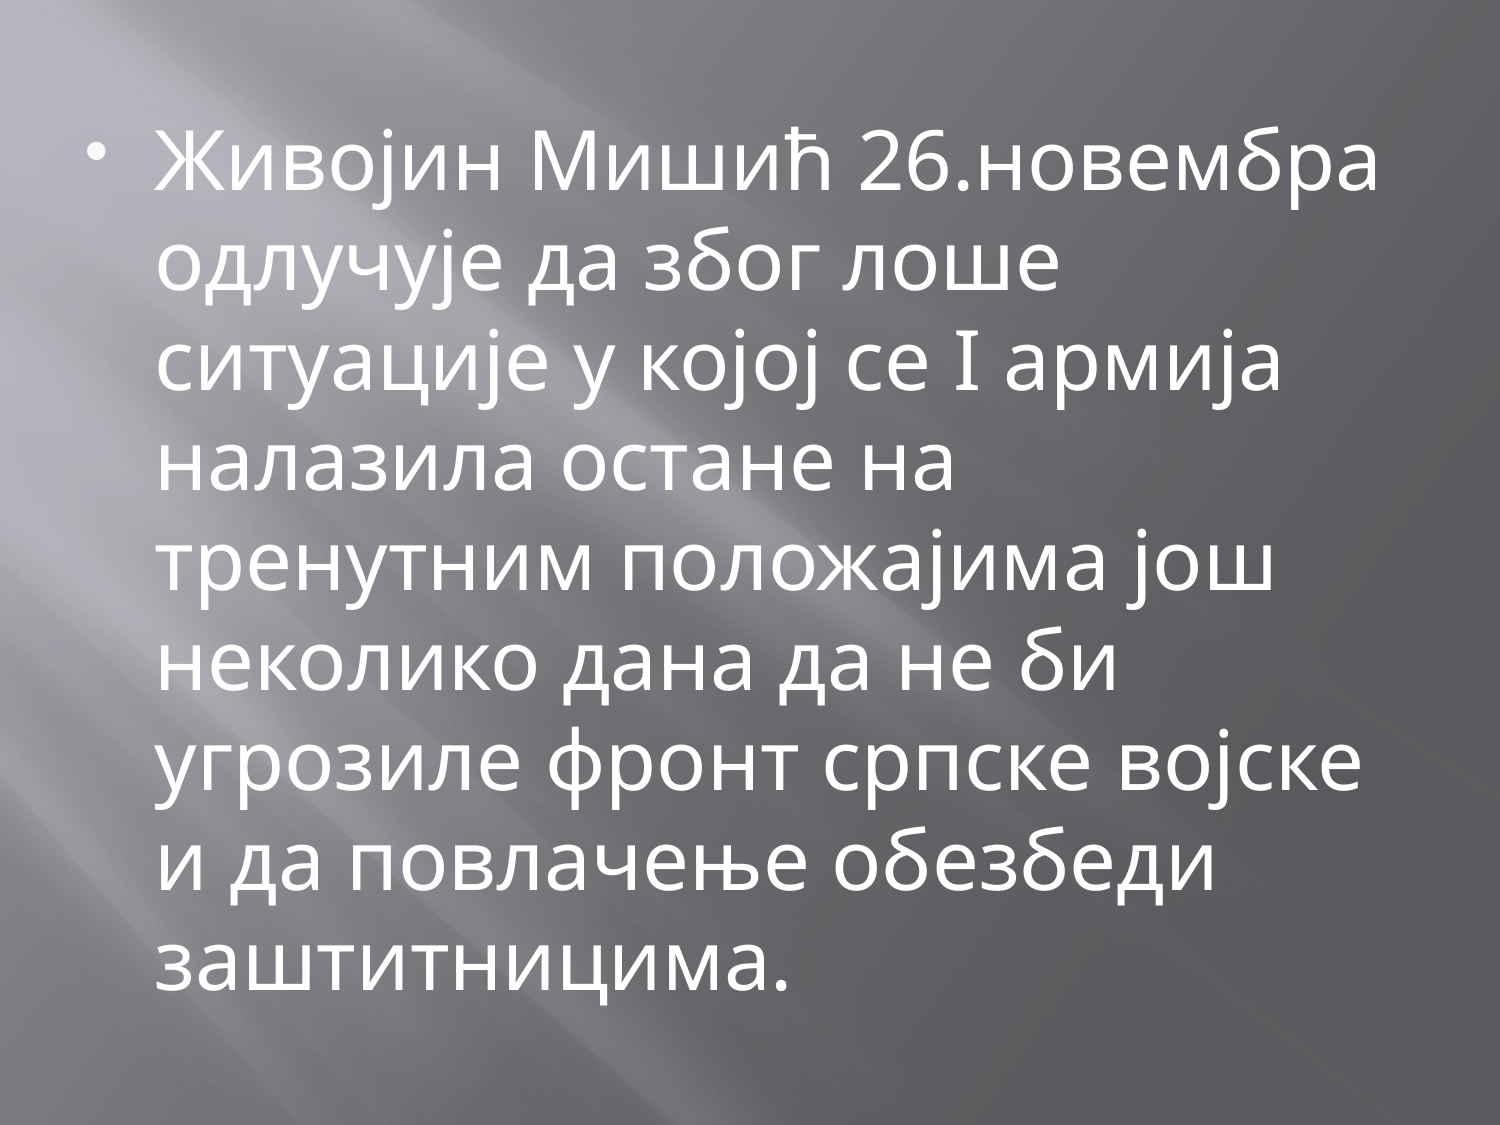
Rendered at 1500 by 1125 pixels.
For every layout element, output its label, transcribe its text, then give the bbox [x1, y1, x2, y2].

list Живојин Мишић 26.новембра одлучује да због лоше ситуације у којој се I армија налазила остане на тренутним положајима још неколико дана да не би угрозиле фронт српске војске и да повлачење обезбеди заштитницима. [50, 99, 1400, 1125]
